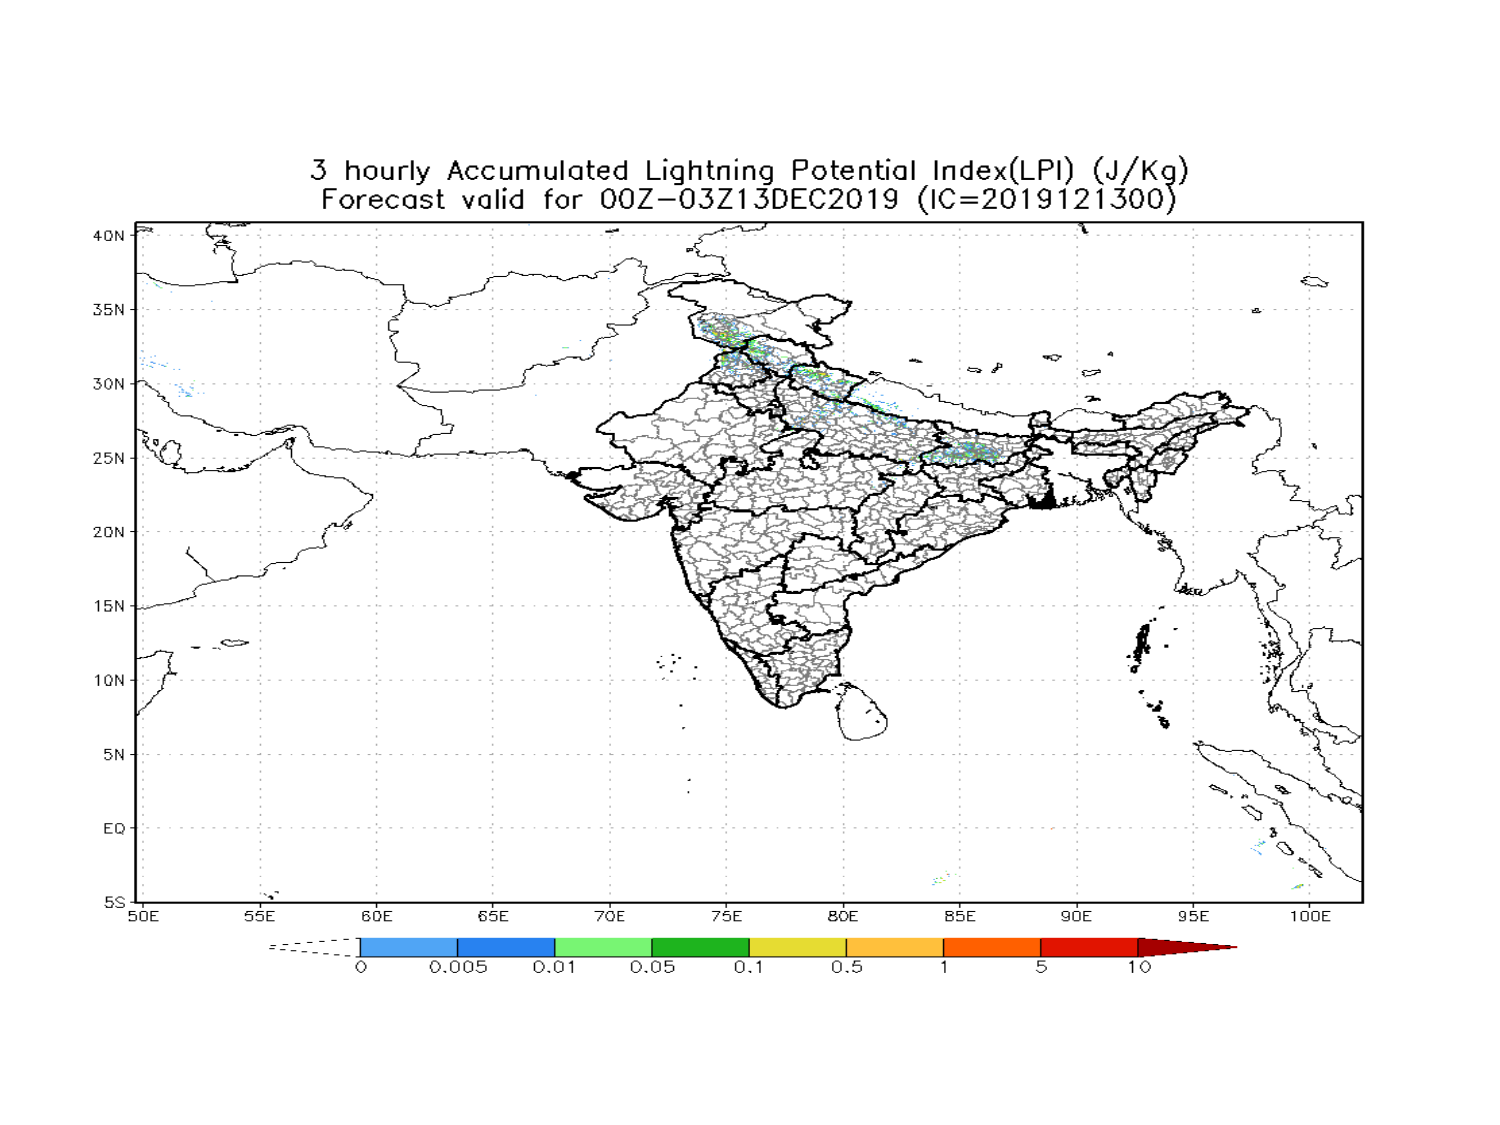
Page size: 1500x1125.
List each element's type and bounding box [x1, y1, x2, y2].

picture [74, 149, 1426, 976]
